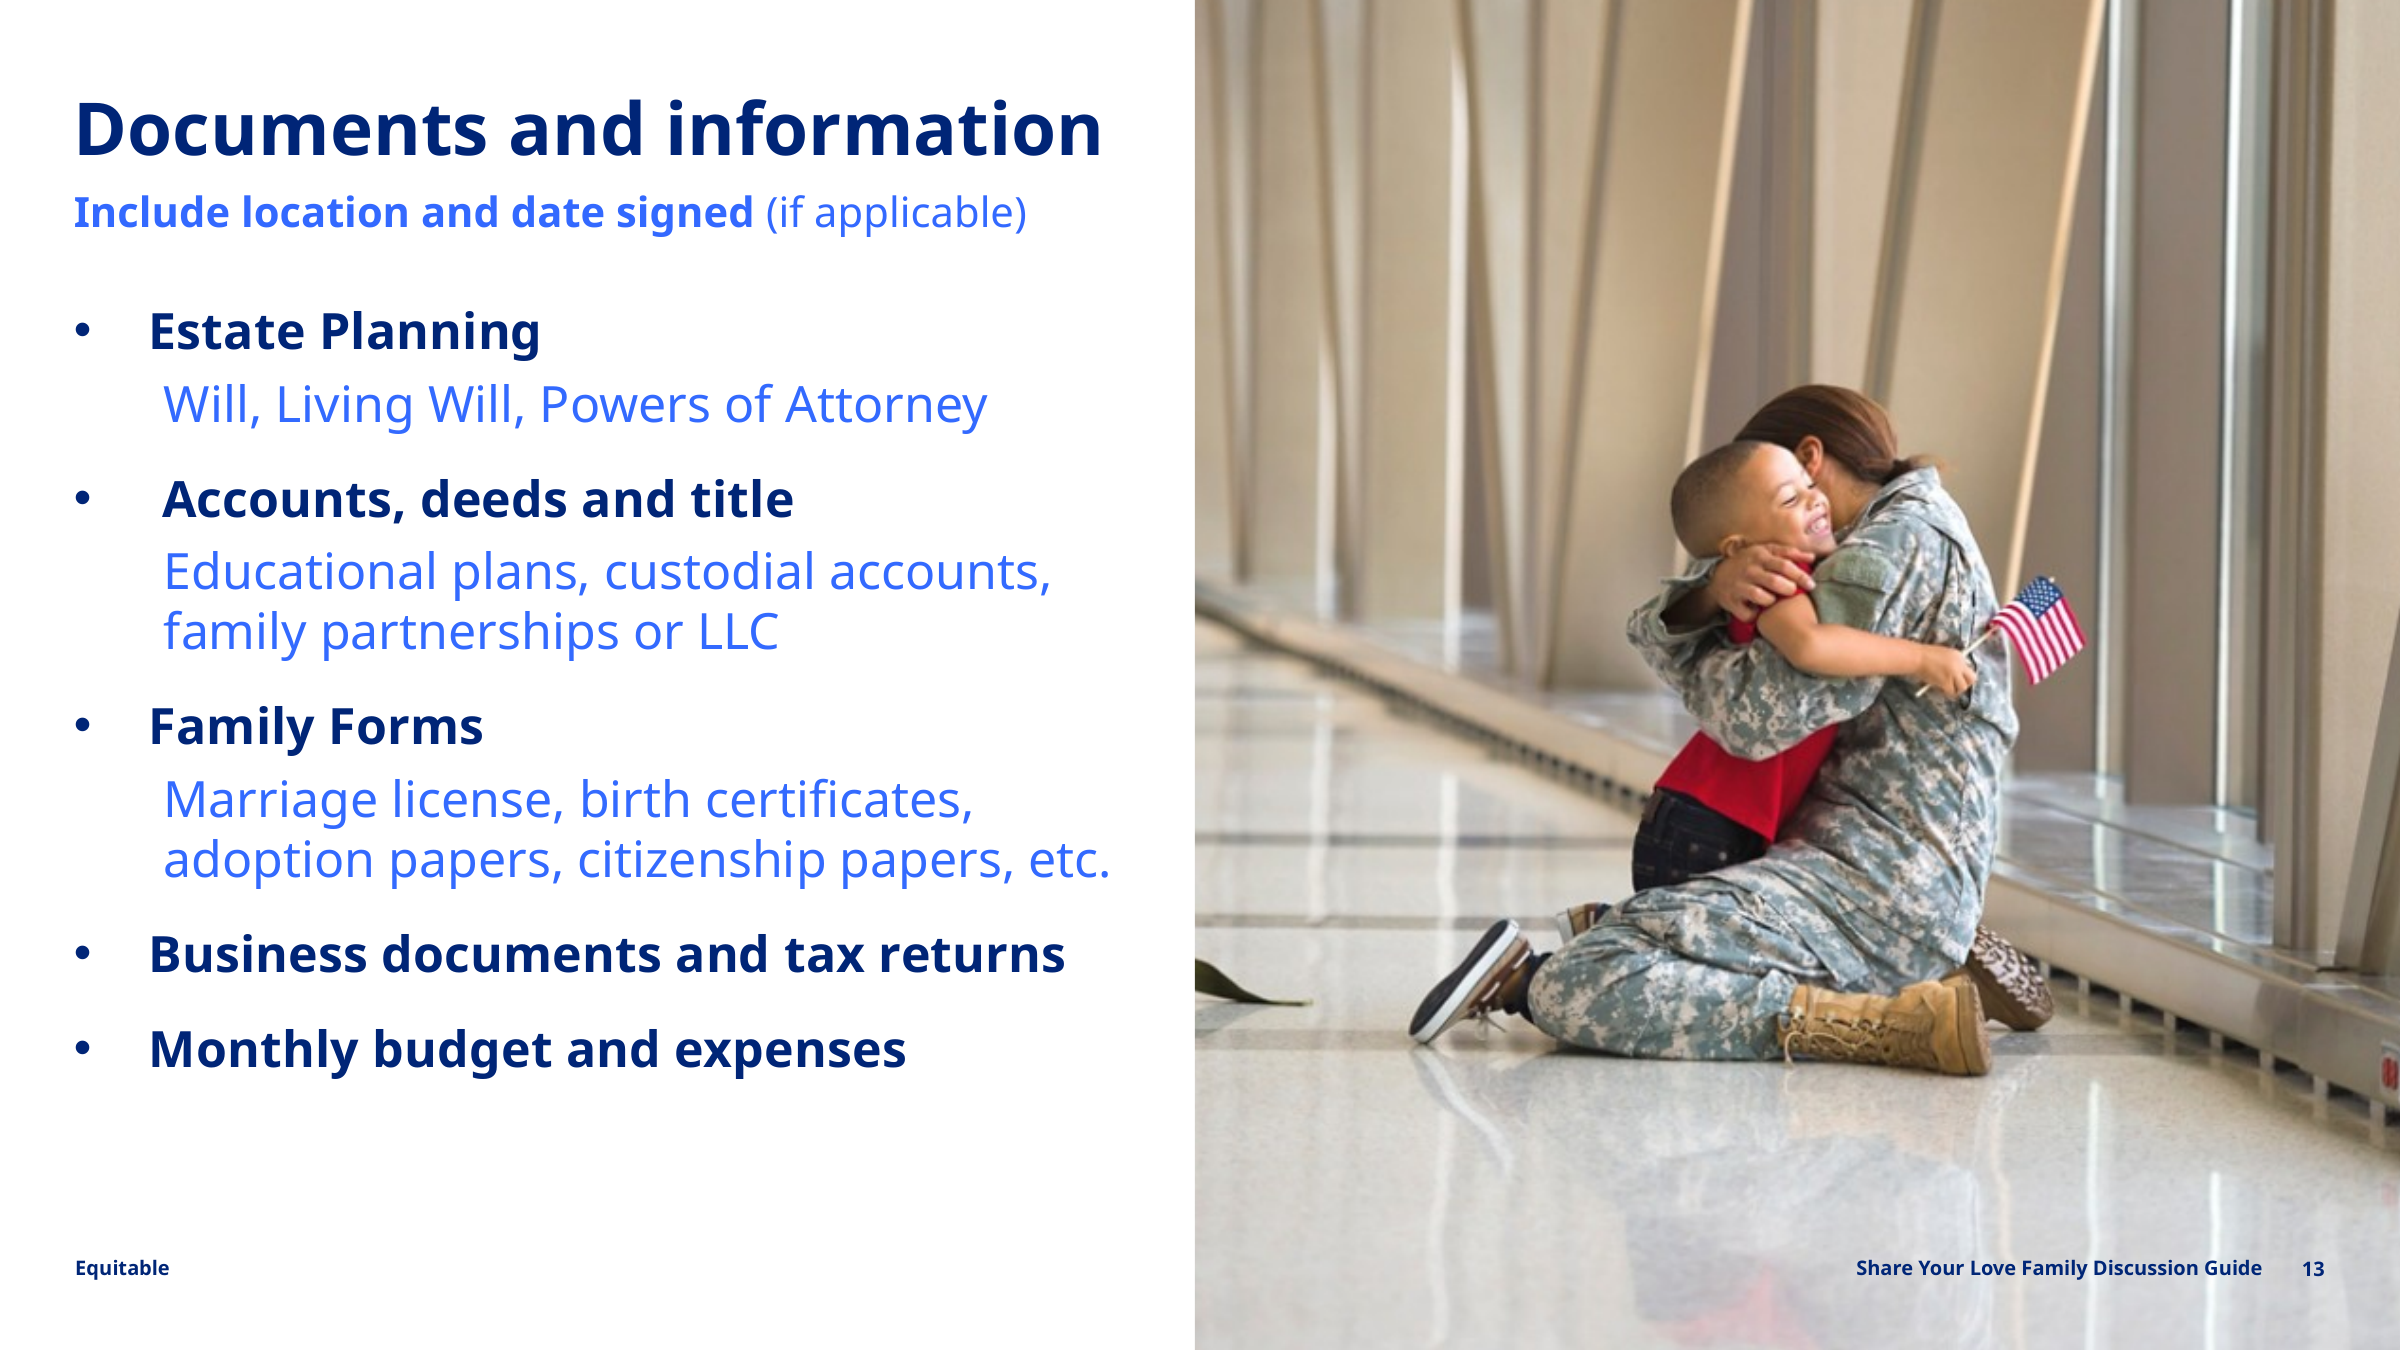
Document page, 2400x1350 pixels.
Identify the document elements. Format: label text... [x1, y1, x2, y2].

picture [1194, 0, 2400, 1350]
text_box Documents and information [58, 84, 1194, 135]
list Estate Planning Will, Living Will, Powers of Attorney Accounts, deeds and title Educational plans, custodial accounts, family partnerships or LLC Family Forms Marriage license, birth certificates, adoption papers, citizenship papers, etc. Business documents and tax returns Monthly budget and expenses [58, 292, 1194, 1271]
list Include location and date signed (if applicable) [58, 184, 1122, 292]
